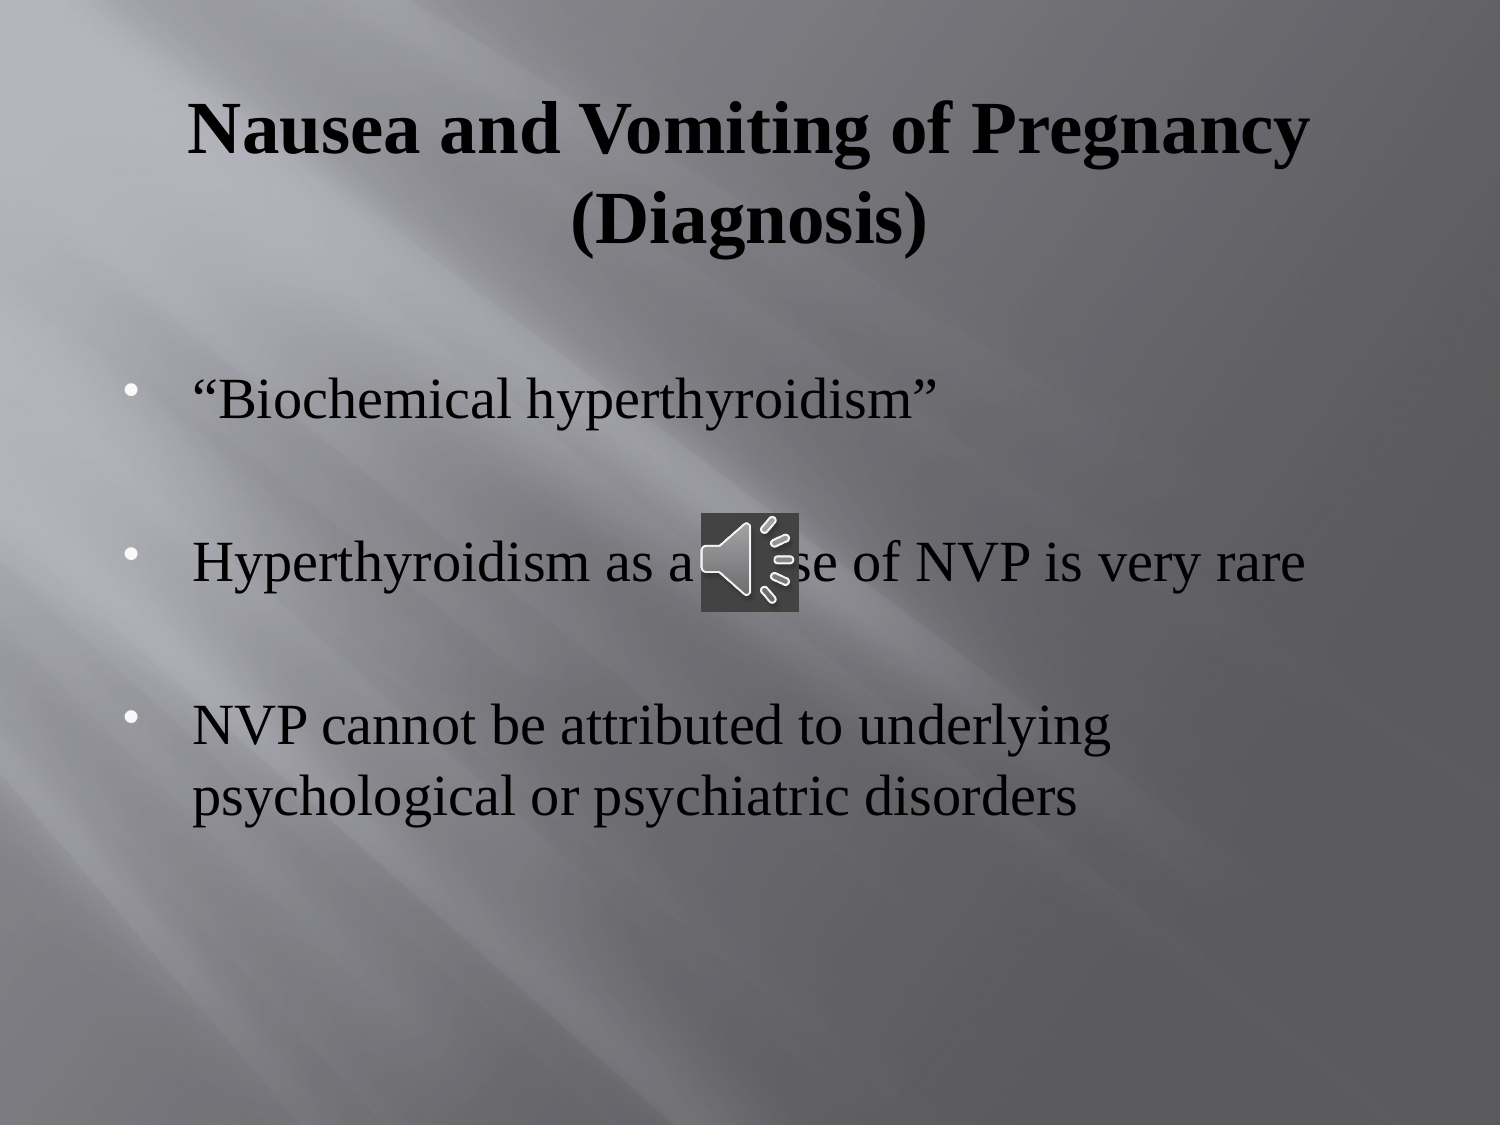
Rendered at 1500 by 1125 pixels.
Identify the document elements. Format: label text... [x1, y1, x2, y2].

title Nausea and Vomiting of Pregnancy (Diagnosis) [75, 75, 1425, 263]
list “Biochemical hyperthyroidism” Hyperthyroidism as a cause of NVP is very rare NVP cannot be attributed to underlying psychological or psychiatric disorders [87, 352, 1438, 1125]
picture [699, 512, 801, 613]
